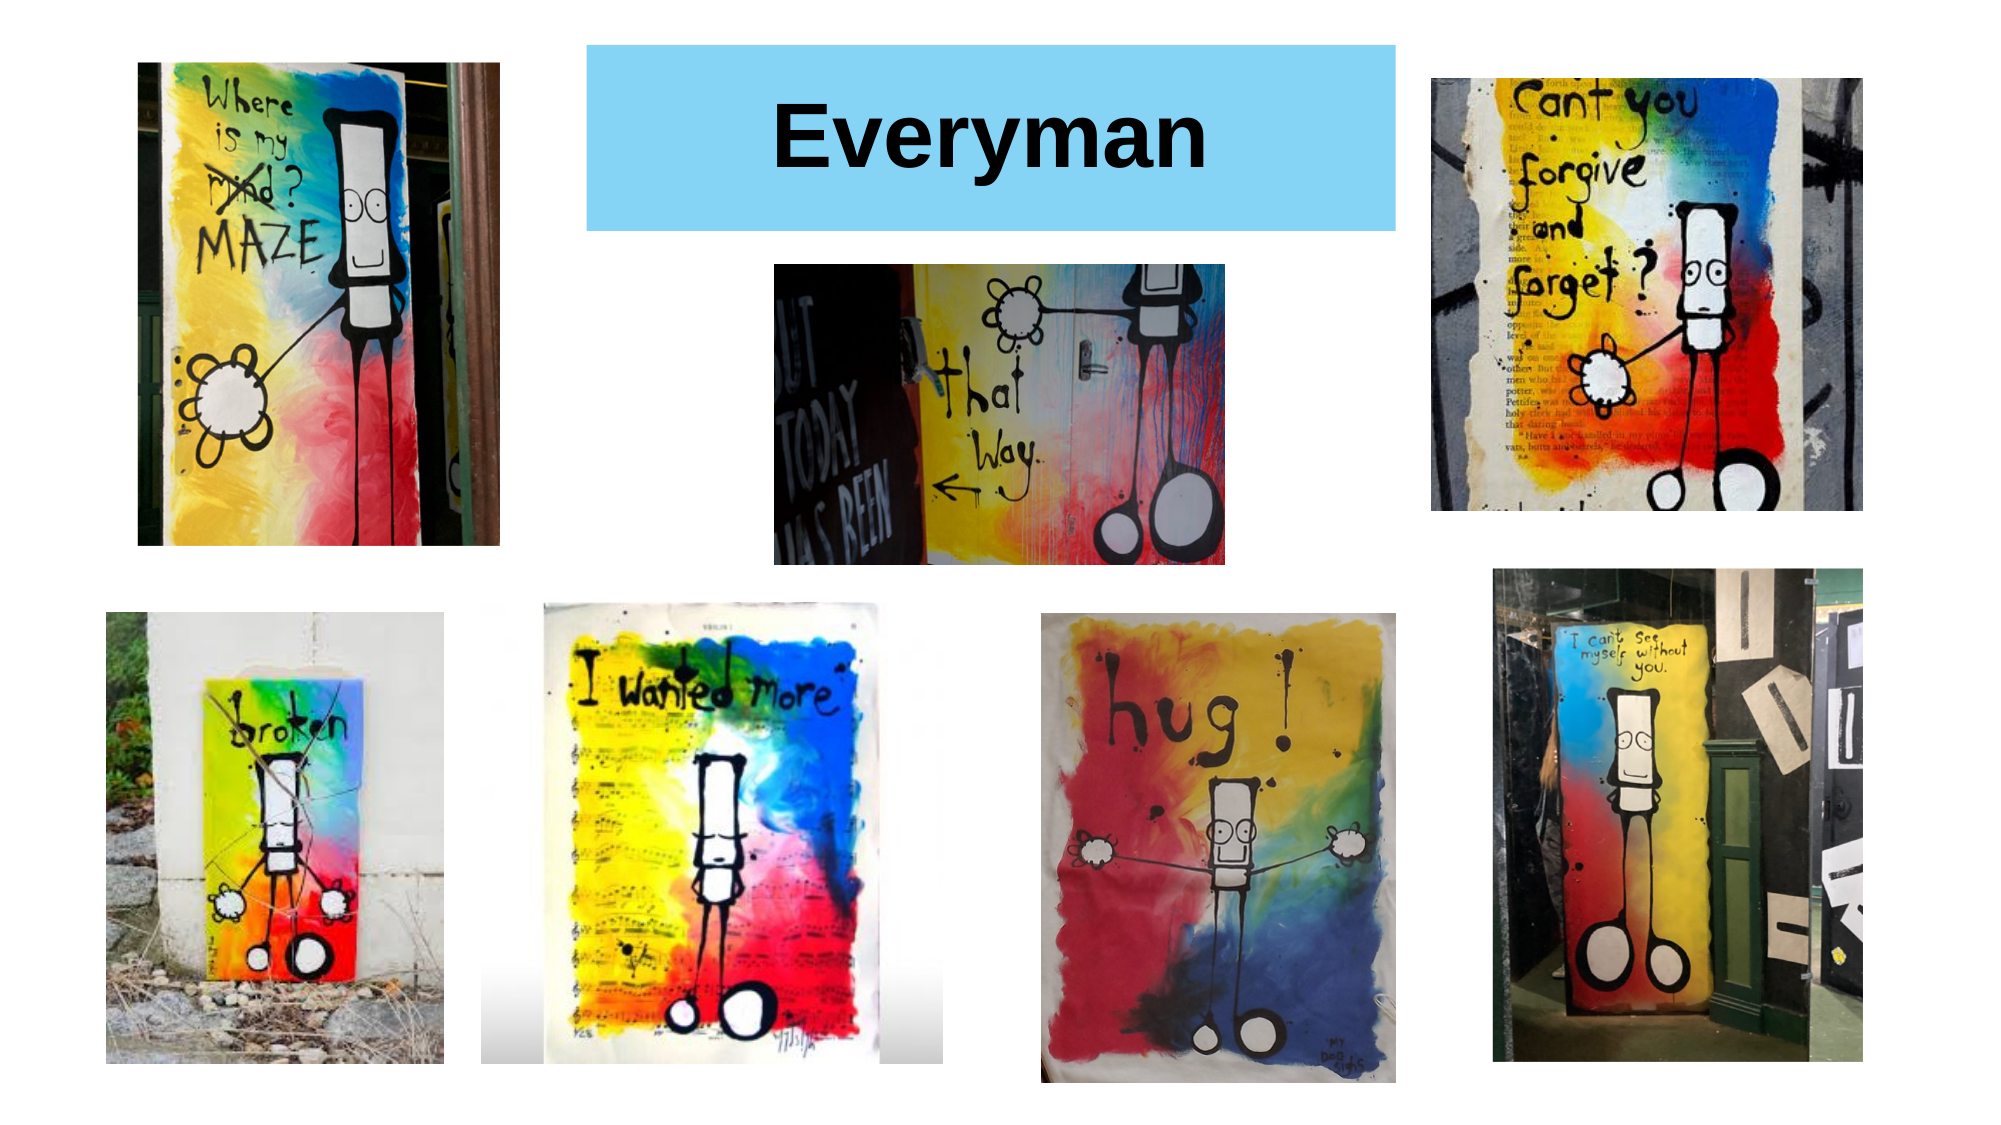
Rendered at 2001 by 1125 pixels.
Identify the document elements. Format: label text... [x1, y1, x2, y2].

picture [481, 602, 943, 1064]
title Everyman [586, 44, 1396, 231]
picture [77, 63, 560, 545]
picture [1431, 78, 1863, 511]
picture [1430, 569, 1925, 1061]
picture [774, 264, 1225, 565]
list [106, 612, 444, 1064]
picture [1041, 613, 1396, 1083]
